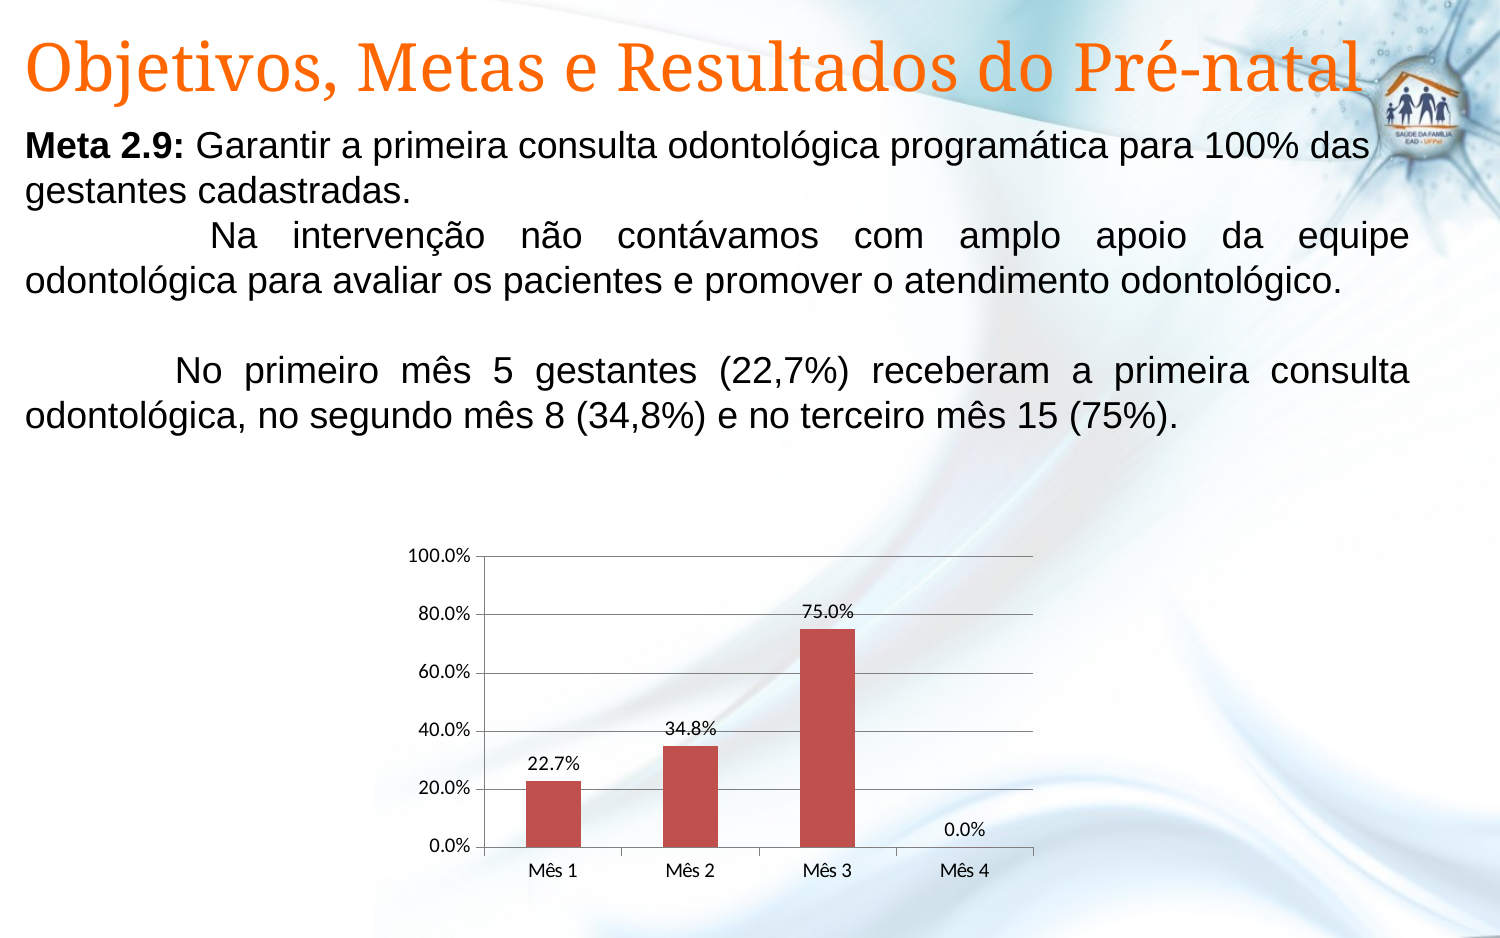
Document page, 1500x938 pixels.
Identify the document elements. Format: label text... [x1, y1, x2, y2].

title Objetivos, Metas e Resultados do Pré-natal [24, 24, 1428, 106]
chart [407, 421, 1058, 902]
picture [374, 0, 1500, 938]
list Meta 2.9: Garantir a primeira consulta odontológica programática para 100% das gestantes cadastradas. Na intervenção não contávamos com amplo apoio da equipe odontológica para avaliar os pacientes e promover o atendimento odontológico. No primeiro mês 5 gestantes (22,7%) receberam a primeira consulta odontológica, no segundo mês 8 (34,8%) e no terceiro mês 15 (75%). [24, 121, 1411, 667]
